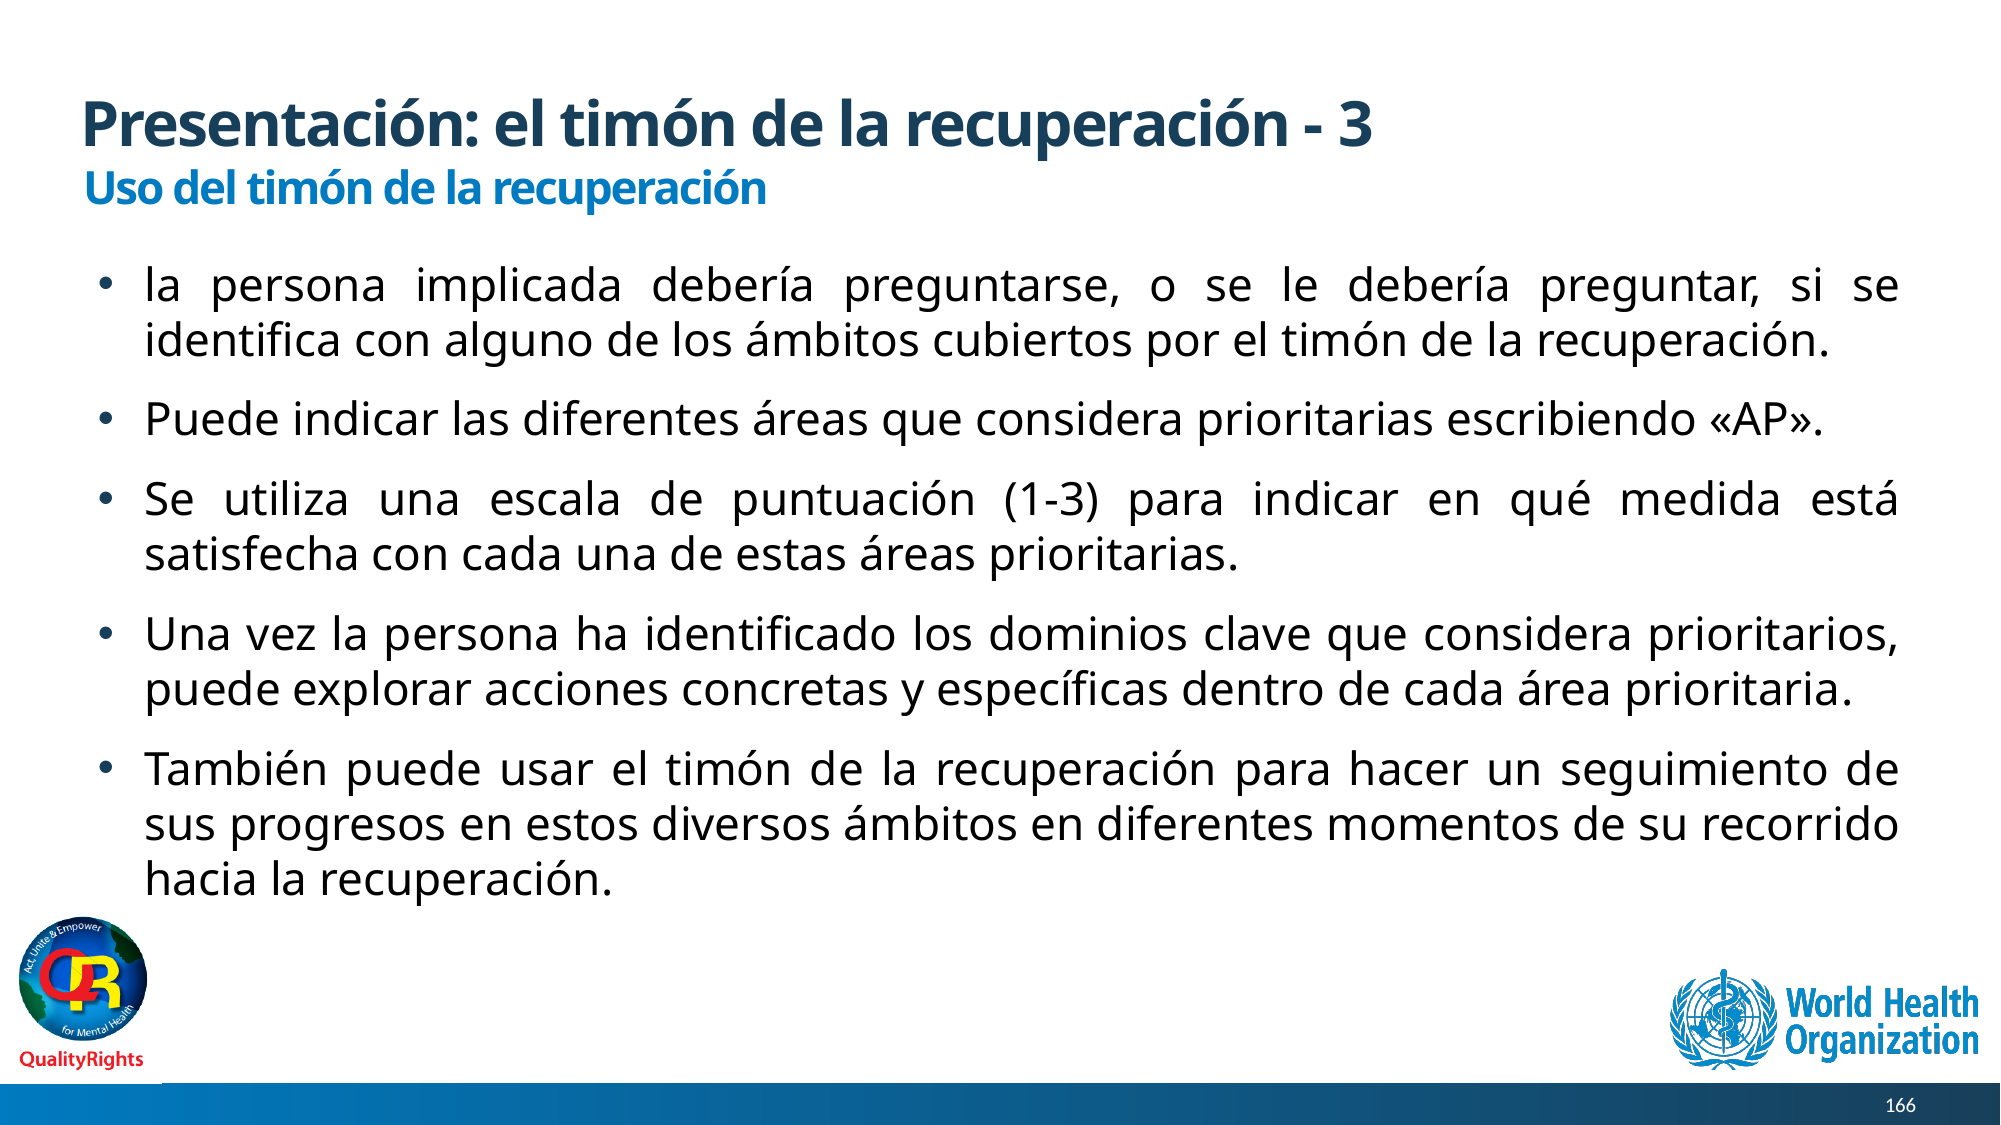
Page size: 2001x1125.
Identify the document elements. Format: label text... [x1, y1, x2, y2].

picture [1704, 1004, 1712, 1015]
picture [1711, 995, 1721, 1004]
picture [1683, 987, 1697, 1047]
picture [1701, 987, 1710, 992]
picture [1860, 1000, 1865, 1012]
title Presentación: el timón de la recuperación - 3 [65, 83, 1672, 154]
picture [1698, 1047, 1750, 1060]
picture [1706, 1038, 1722, 1046]
picture [1704, 1019, 1711, 1031]
picture [1692, 1031, 1700, 1042]
picture [1958, 1000, 1962, 1012]
picture [1732, 969, 1978, 1070]
picture [1891, 987, 1897, 999]
picture [1747, 992, 1758, 1016]
picture [1792, 987, 1797, 1004]
picture [1821, 1000, 1826, 1012]
picture [1701, 1042, 1722, 1054]
picture [1750, 987, 1762, 1003]
picture [1711, 1031, 1722, 1038]
picture [0, 899, 162, 1084]
picture [1689, 993, 1706, 1016]
picture [1725, 1042, 1747, 1054]
picture [1805, 987, 1811, 1002]
picture [1670, 987, 1680, 1010]
picture [1744, 1003, 1751, 1016]
picture [1716, 1064, 1731, 1070]
list la persona implicada debería preguntarse, o se le debería preguntar, si se identifica con alguno de los ámbitos cubiertos por el timón de la recuperación. Puede indicar las diferentes áreas que considera prioritarias escribiendo «AP». Se utiliza una escala de puntuación (1-3) para indicar en qué medida está satisfecha con cada una de estas áreas prioritarias. Una vez la persona ha identificado los dominios clave que considera prioritarios, puede explorar acciones concretas y específicas dentro de cada área prioritaria. También puede usar el timón de la recuperación para hacer un seguimiento de sus progresos en estos diversos ámbitos en diferentes momentos de su recorrido hacia la recuperación. [83, 247, 1917, 987]
picture [1738, 1019, 1744, 1030]
picture [1742, 1019, 1751, 1034]
list Uso del timón de la recuperación [83, 155, 1917, 215]
picture [1758, 1004, 1765, 1035]
picture [1747, 1019, 1758, 1041]
picture [1670, 1030, 1715, 1070]
